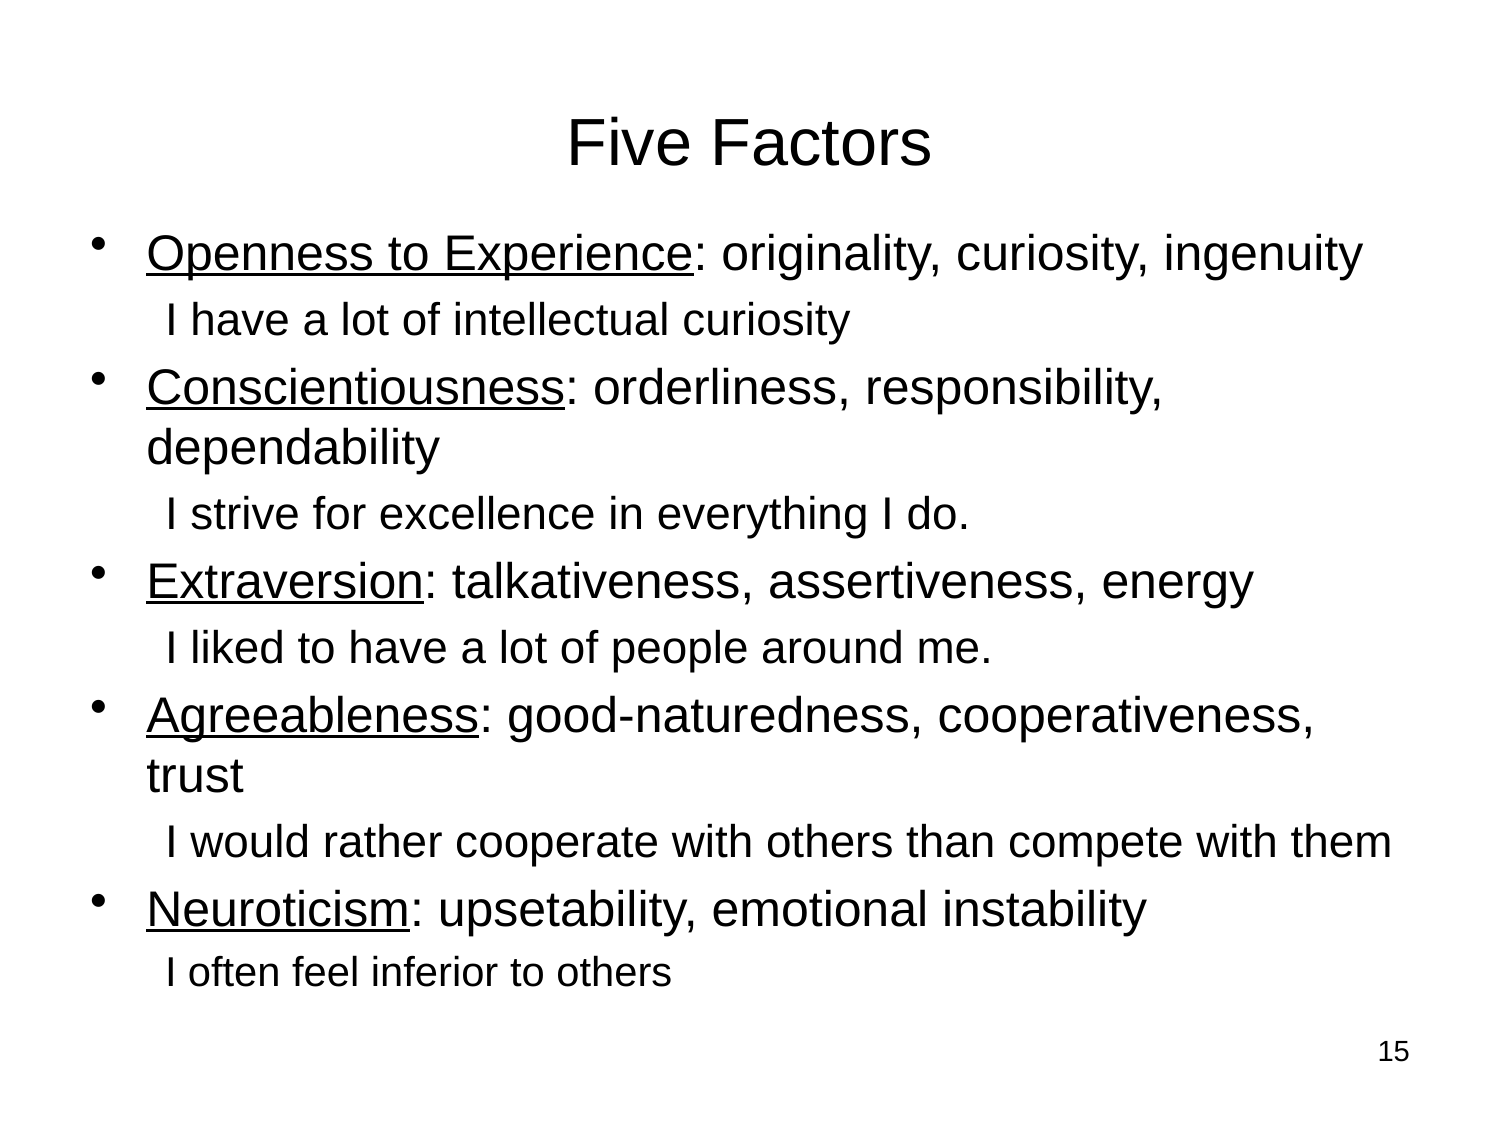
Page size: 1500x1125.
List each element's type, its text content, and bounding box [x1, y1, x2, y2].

title Five Factors [75, 45, 1425, 233]
list Openness to Experience: originality, curiosity, ingenuity I have a lot of intellectual curiosity Conscientiousness: orderliness, responsibility, dependability I strive for excellence in everything I do. Extraversion: talkativeness, assertiveness, energy I liked to have a lot of people around me. Agreeableness: good-naturedness, cooperativeness, trust I would rather cooperate with others than compete with them Neuroticism: upsetability, emotional instability I often feel inferior to others [75, 233, 1425, 1005]
slide_number 15 [1074, 1024, 1426, 1103]
